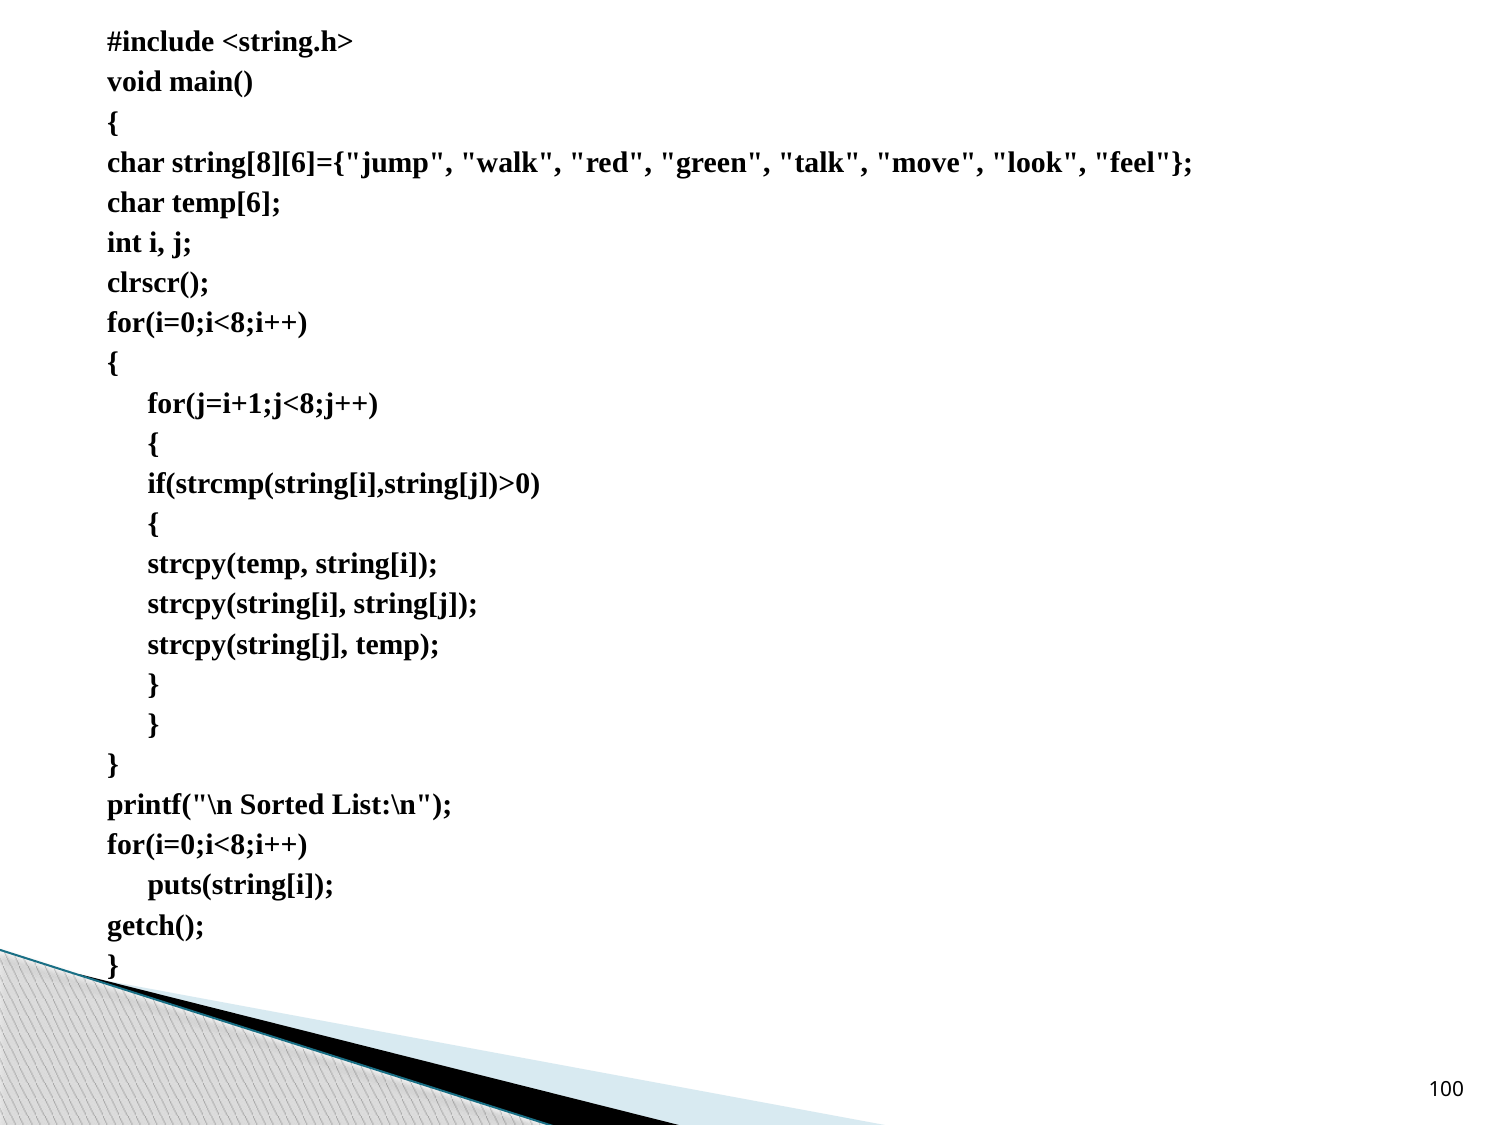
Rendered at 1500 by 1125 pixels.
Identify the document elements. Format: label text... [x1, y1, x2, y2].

slide_number 100 [1387, 1051, 1479, 1112]
list #include <string.h> void main() { char string[8][6]={"jump", "walk", "red", "green", "talk", "move", "look", "feel"}; char temp[6]; int i, j; clrscr(); for(i=0;i<8;i++) { for(j=i+1;j<8;j++) { if(strcmp(string[i],string[j])>0) { strcpy(temp, string[i]); strcpy(string[i], string[j]); strcpy(string[j], temp); } } } printf("\n Sorted List:\n"); for(i=0;i<8;i++) puts(string[i]); getch(); } [75, 14, 1425, 1000]
